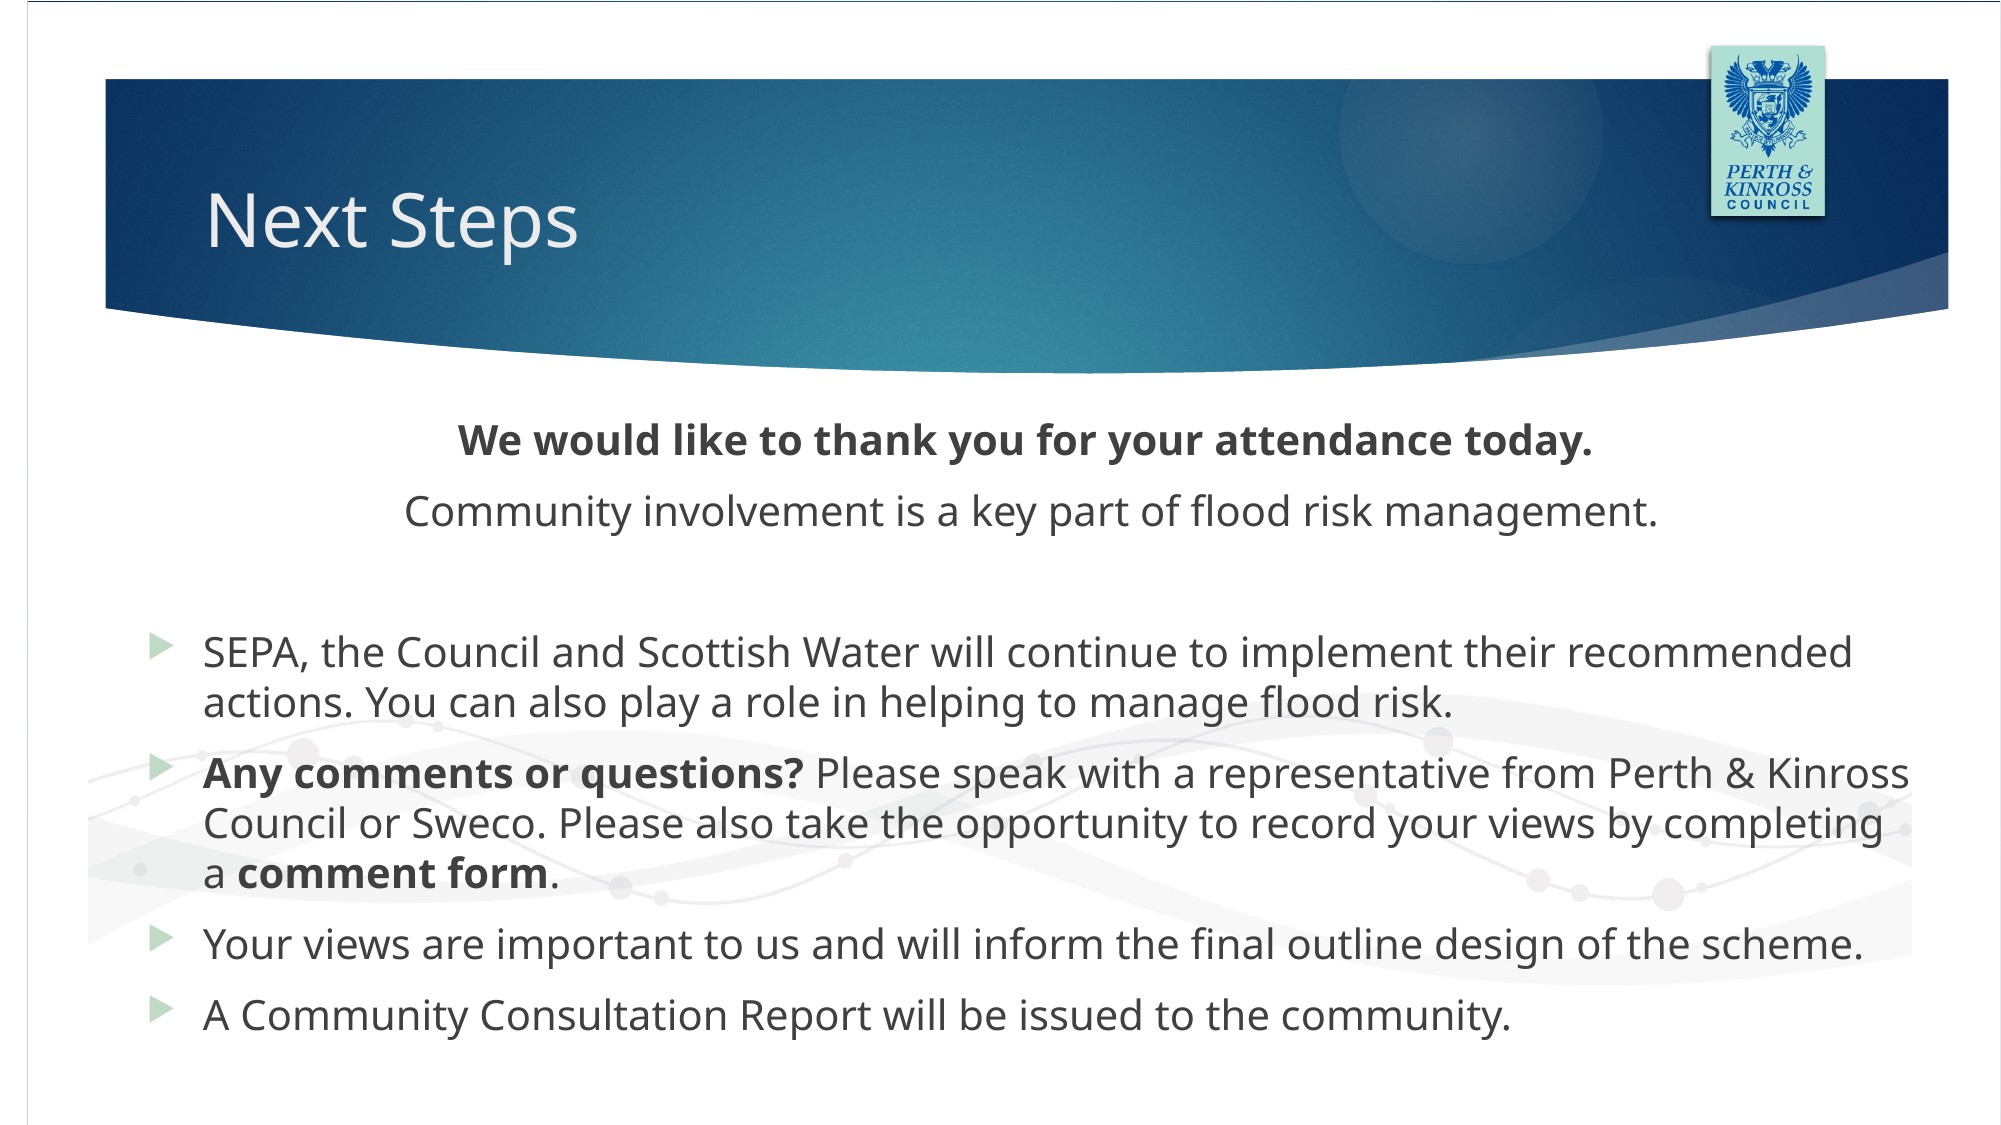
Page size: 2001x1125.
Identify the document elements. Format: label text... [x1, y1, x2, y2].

list We would like to thank you for your attendance today. Community involvement is a key part of flood risk management. SEPA, the Council and Scottish Water will continue to implement their recommended actions. You can also play a role in helping to manage flood risk. Any comments or questions? Please speak with a representative from Perth & Kinross Council or Sweco. Please also take the opportunity to record your views by completing a comment form. Your views are important to us and will inform the final outline design of the scheme. A Community Consultation Report will be issued to the community. [131, 405, 1932, 967]
title Next Steps [189, 159, 1627, 276]
picture [88, 669, 1912, 1048]
picture [1711, 46, 1825, 216]
